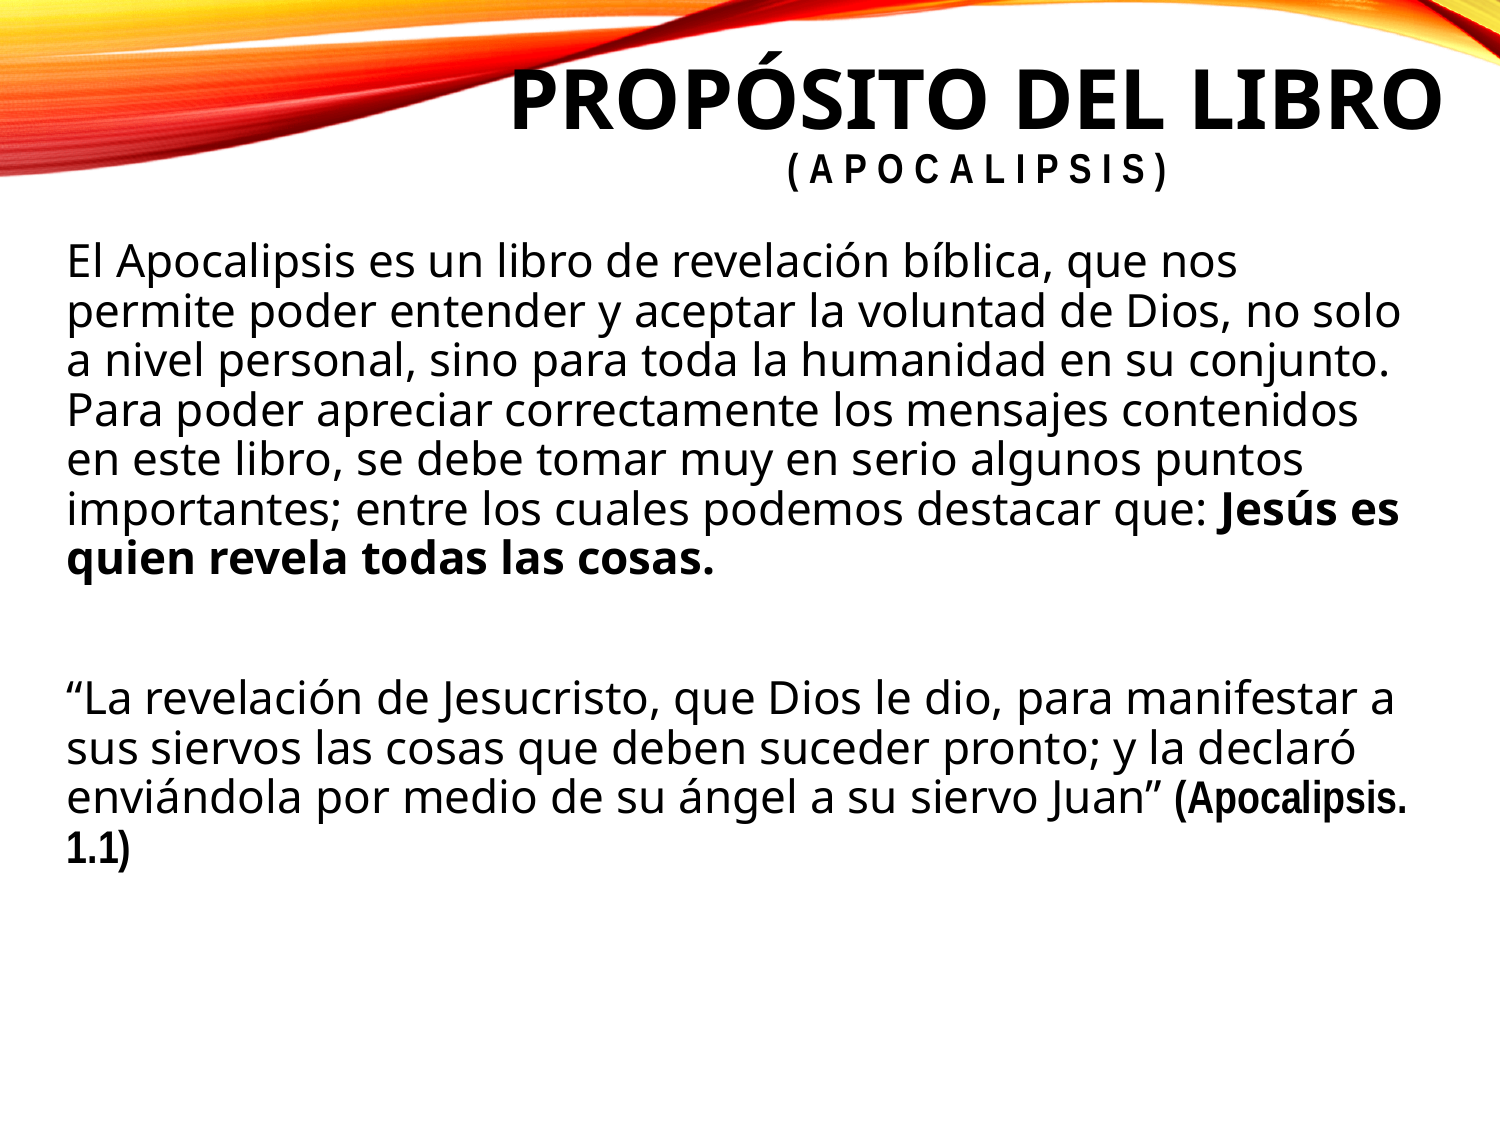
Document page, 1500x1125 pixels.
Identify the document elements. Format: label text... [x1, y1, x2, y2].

picture [0, 0, 1500, 178]
title Propósito del libro (Apocalipsis) [453, 18, 1500, 231]
list El Apocalipsis es un libro de revelación bíblica, que nos permite poder entender y aceptar la voluntad de Dios, no solo a nivel personal, sino para toda la humanidad en su conjunto. Para poder apreciar correctamente los mensajes contenidos en este libro, se debe tomar muy en serio algunos puntos importantes; entre los cuales podemos destacar que: Jesús es quien revela todas las cosas. “La revelación de Jesucristo, que Dios le dio, para manifestar a sus siervos las cosas que deben suceder pronto; y la declaró enviándola por medio de su ángel a su siervo Juan” (Apocalipsis. 1.1) [51, 230, 1427, 946]
